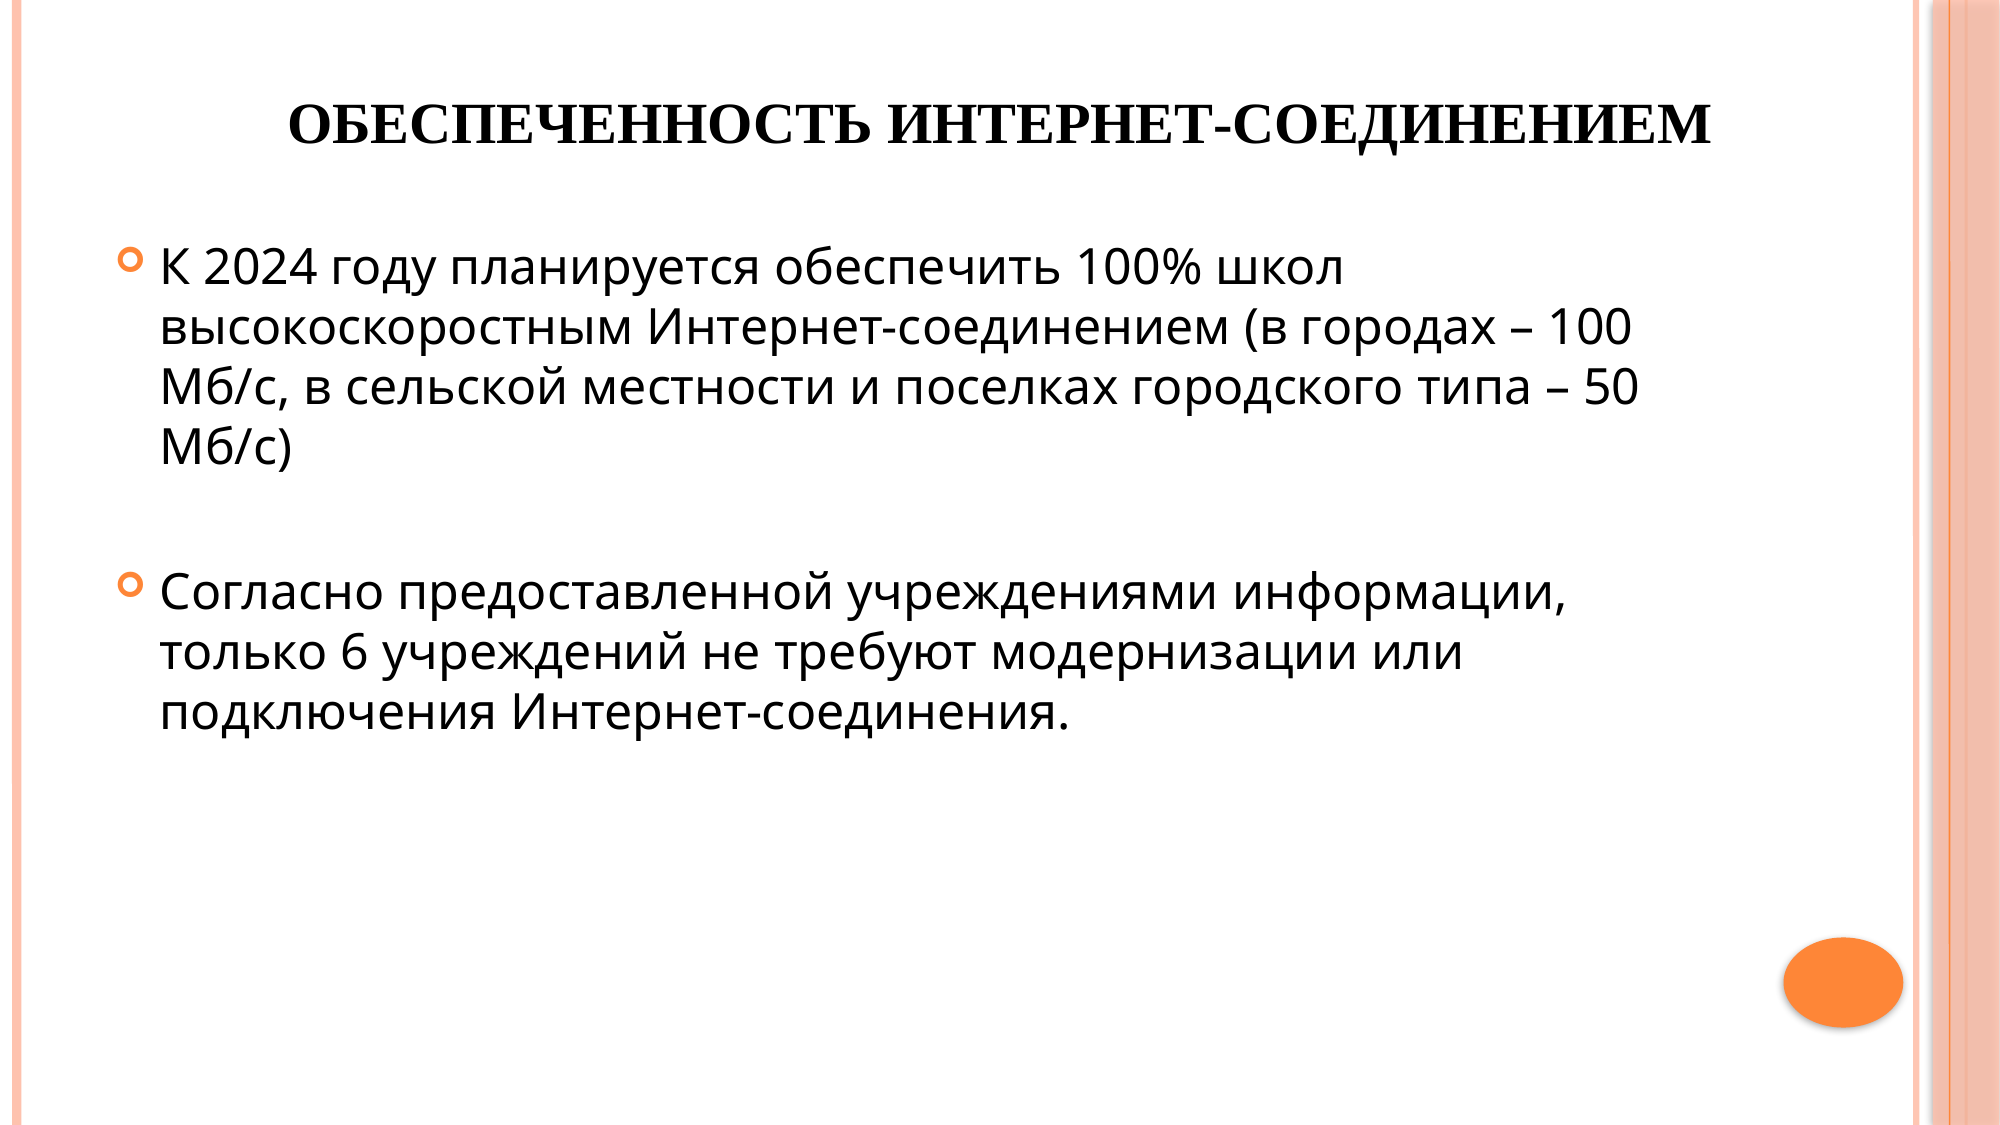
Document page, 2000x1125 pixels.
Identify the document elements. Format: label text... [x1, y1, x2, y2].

list К 2024 году планируется обеспечить 100% школ высокоскоростным Интернет-соединением (в городах – 100 Мб/с, в сельской местности и поселках городского типа – 50 Мб/с) Согласно предоставленной учреждениями информации, только 6 учреждений не требуют модернизации или подключения Интернет-соединения. [99, 226, 1734, 973]
title Обеспеченность Интернет-соединением [0, 35, 2000, 163]
